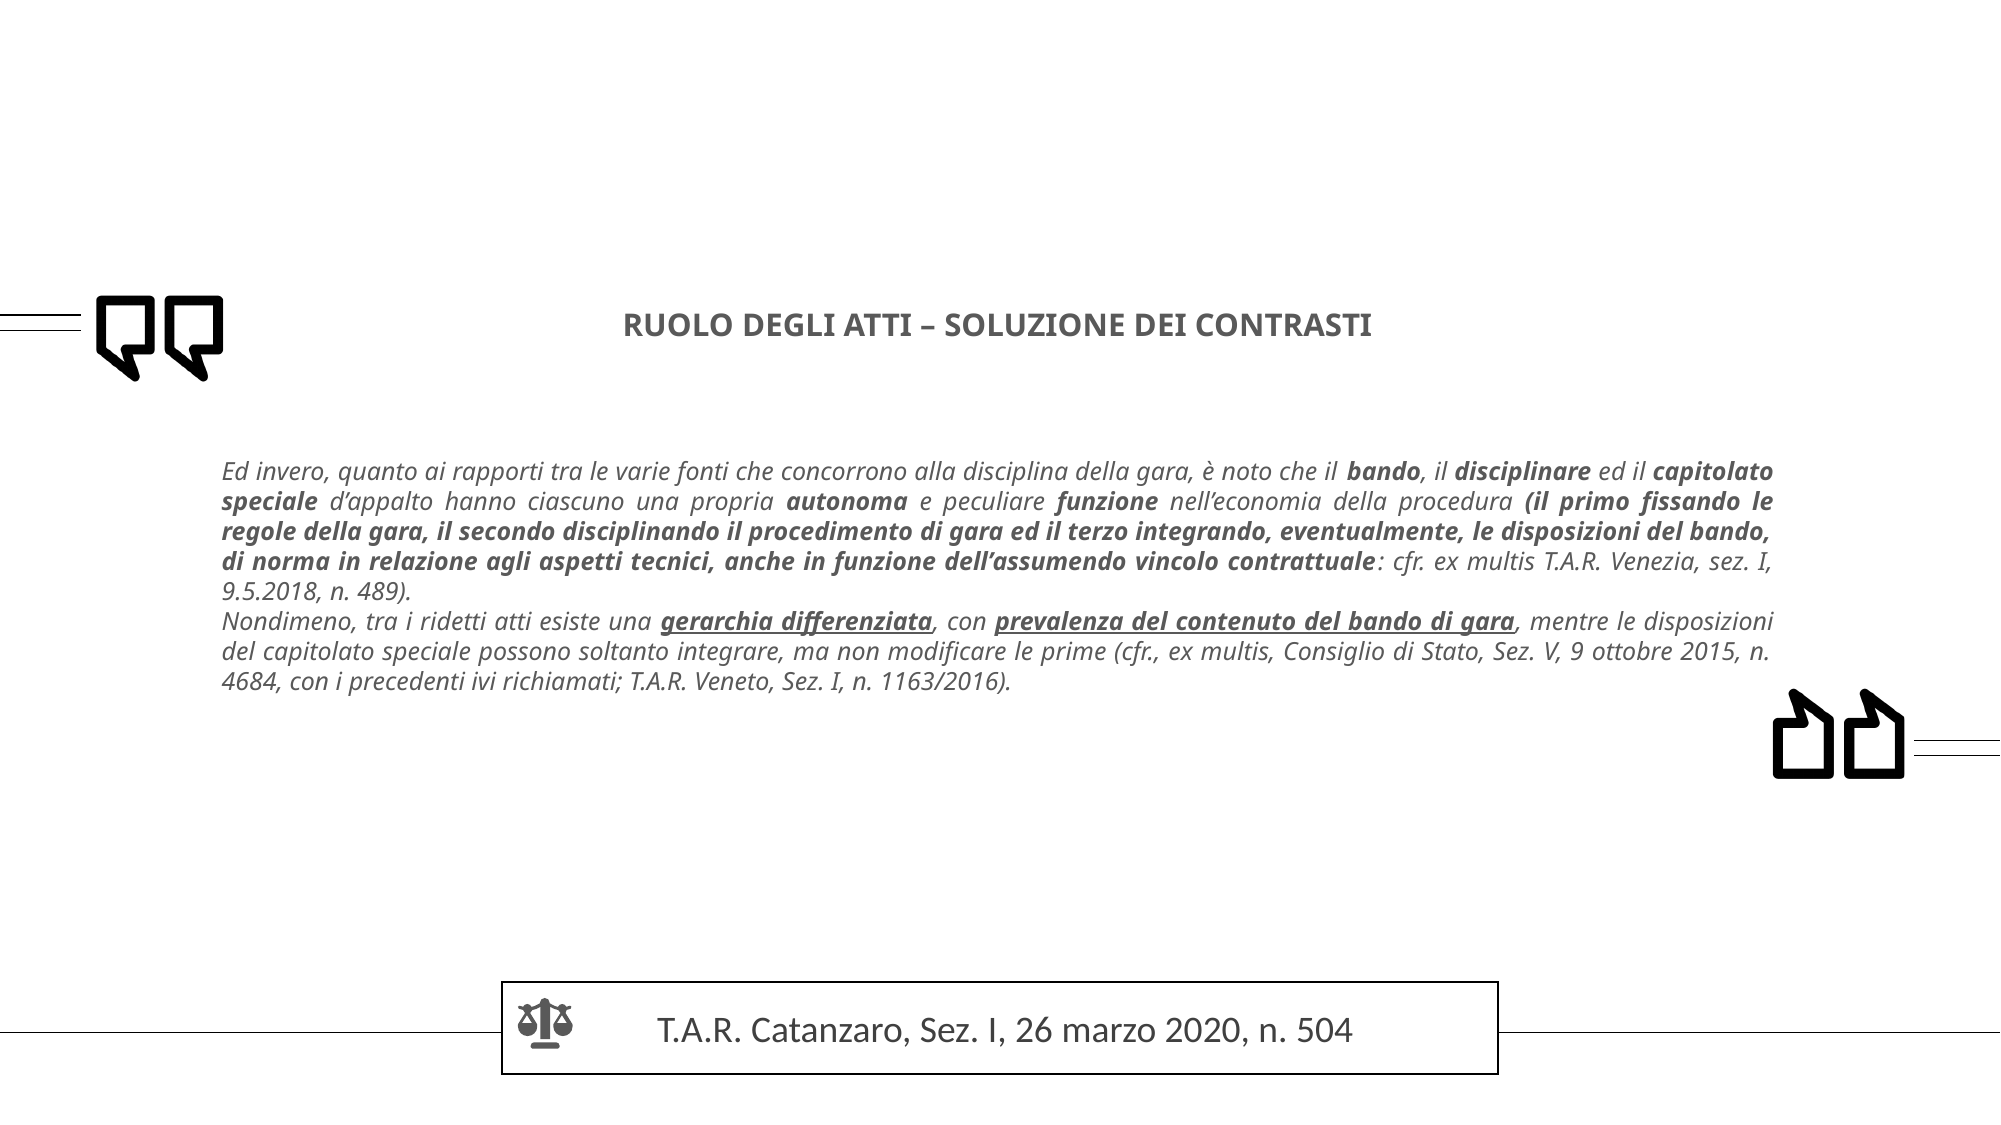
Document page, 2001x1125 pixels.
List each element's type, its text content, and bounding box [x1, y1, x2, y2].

picture [96, 271, 233, 389]
text_box T.A.R. Catanzaro, Sez. I, 26 marzo 2020, n. 504 [600, 997, 1411, 1058]
picture [1768, 682, 1905, 804]
text_box RUOLO DEGLI ATTI – SOLUZIONE DEI CONTRASTI Ed invero, quanto ai rapporti tra le varie fonti che concorrono alla disciplina della gara, è noto che il bando, il disciplinare ed il capitolato speciale d’appalto hanno ciascuno una propria autonoma e peculiare funzione nell’economia della procedura (il primo fissando le regole della gara, il secondo disciplinando il procedimento di gara ed il terzo integrando, eventualmente, le disposizioni del bando, di norma in relazione agli aspetti tecnici, anche in funzione dell’assumendo vincolo contrattuale: cfr. ex multis T.A.R. Venezia, sez. I, 9.5.2018, n. 489). Nondimeno, tra i ridetti atti esiste una gerarchia differenziata, con prevalenza del contenuto del bando di gara, mentre le disposizioni del capitolato speciale possono soltanto integrare, ma non modificare le prime (cfr., ex multis, Consiglio di Stato, Sez. V, 9 ottobre 2015, n. 4684, con i precedenti ivi richiamati; T.A.R. Veneto, Sez. I, n. 1163/2016). [206, 298, 1789, 733]
text_box [501, 981, 1499, 1075]
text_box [517, 997, 573, 1049]
